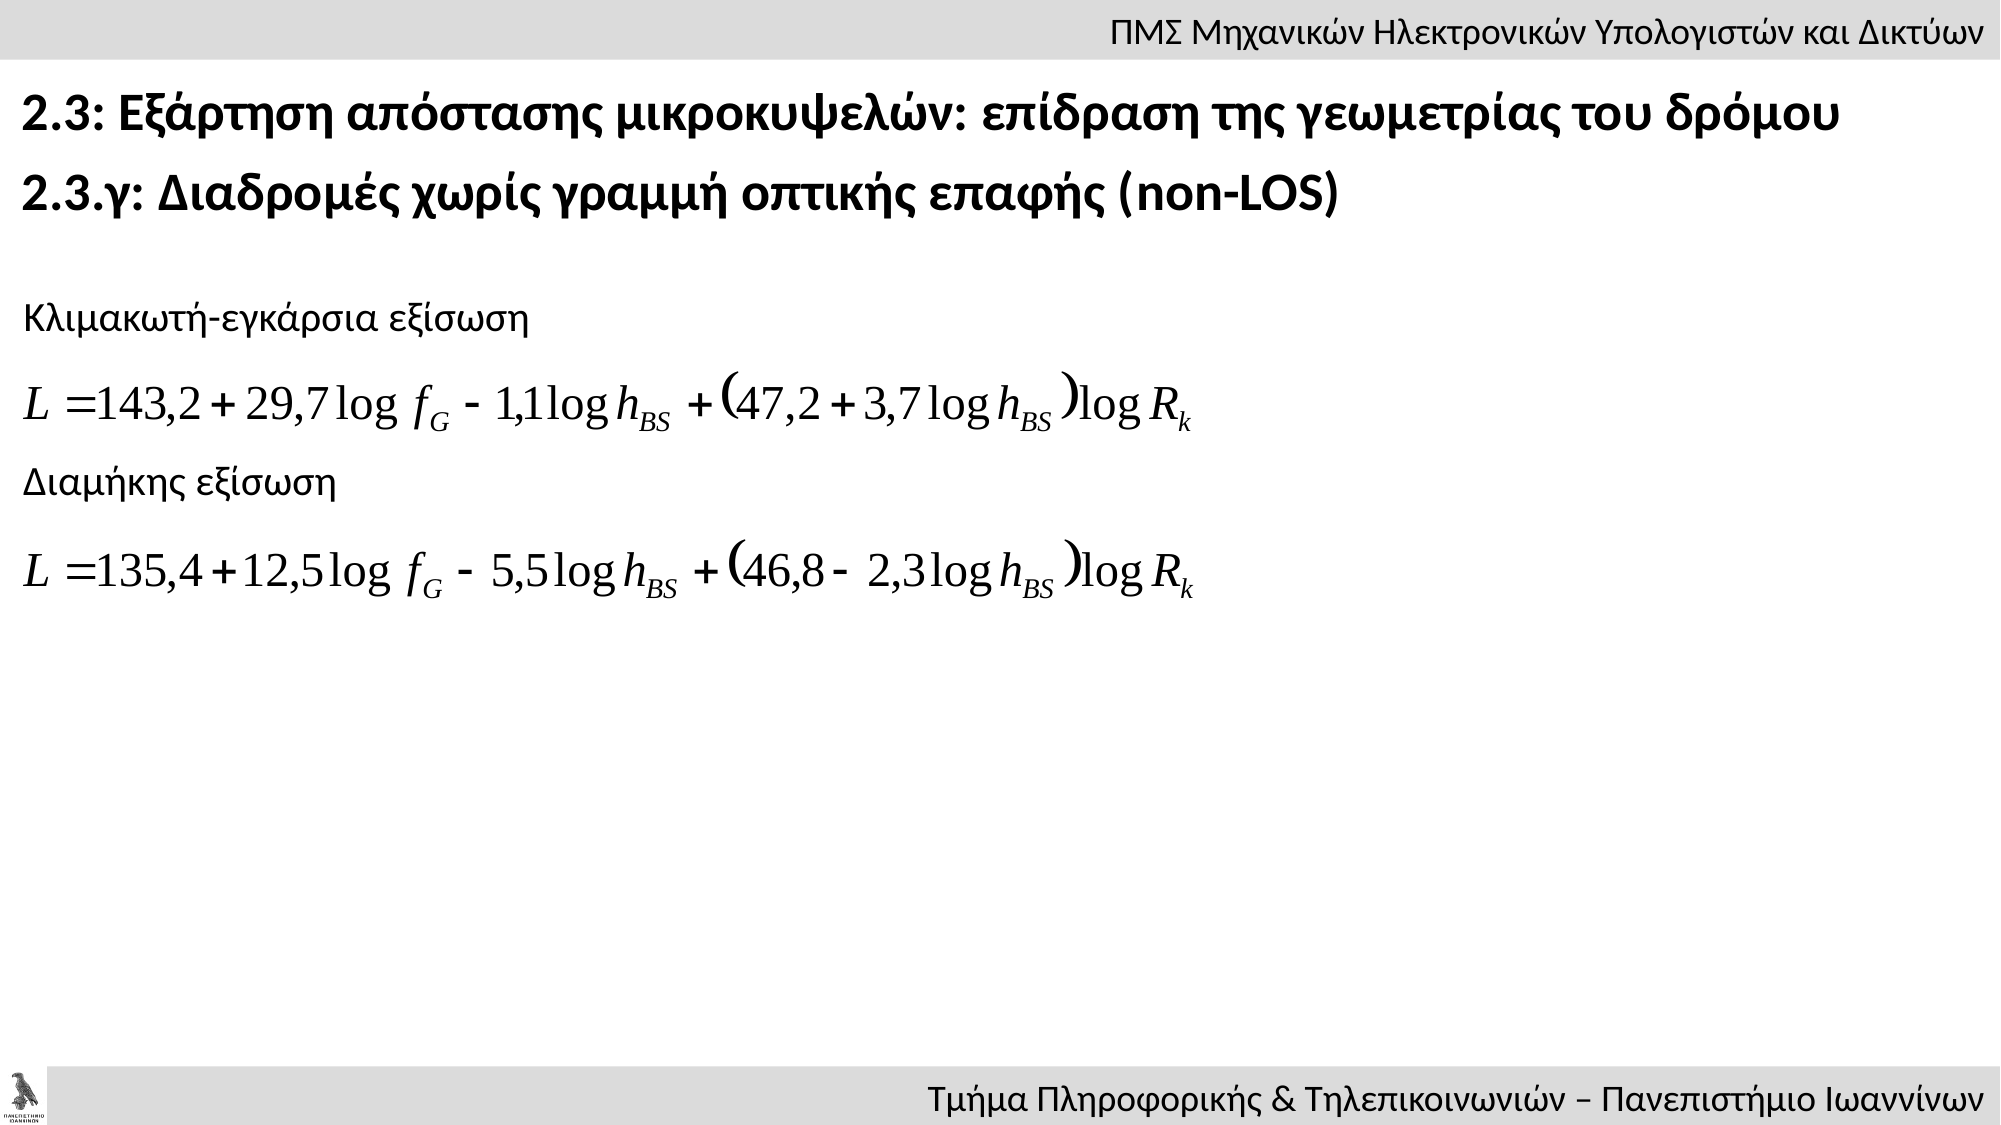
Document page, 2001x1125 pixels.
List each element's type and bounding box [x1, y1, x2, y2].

text_box [0, 0, 2000, 1125]
